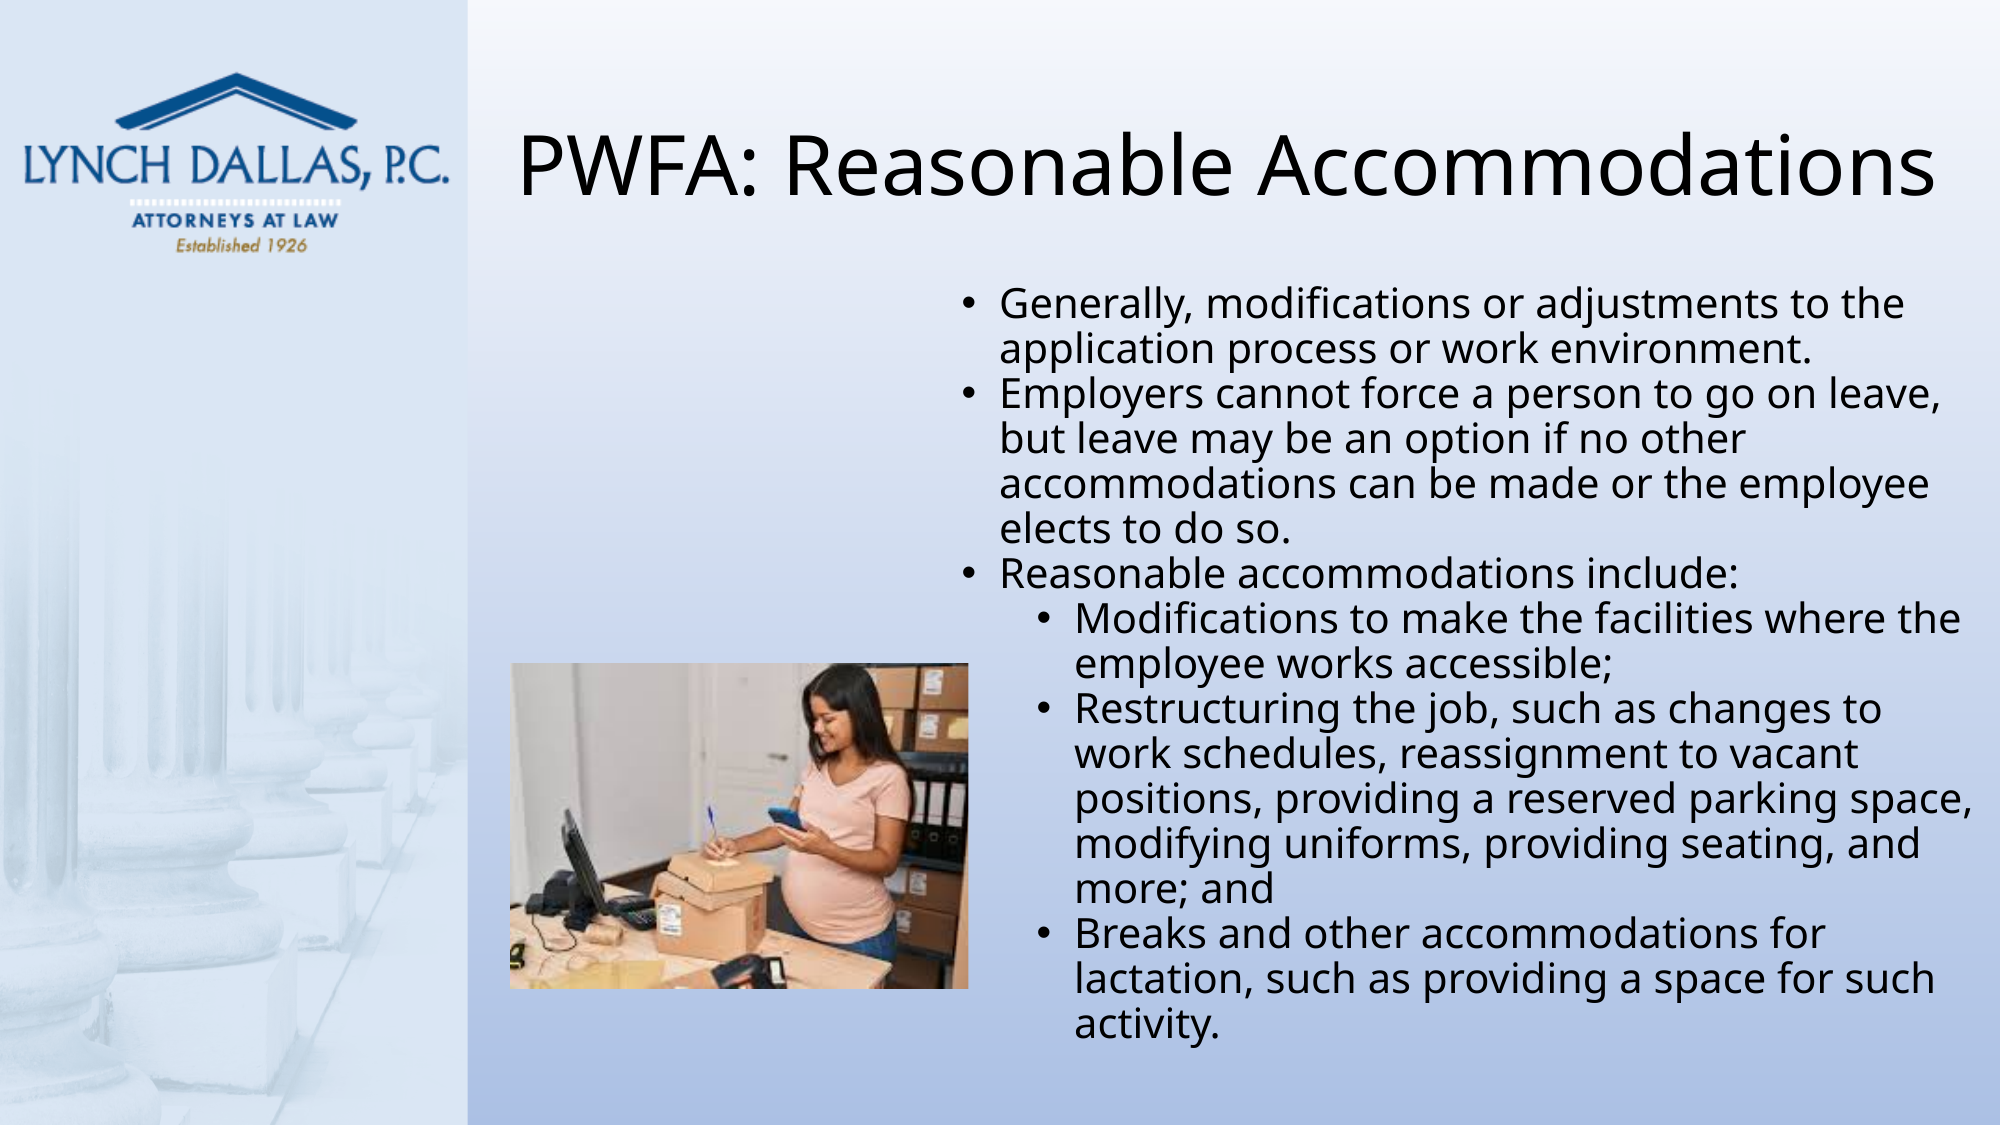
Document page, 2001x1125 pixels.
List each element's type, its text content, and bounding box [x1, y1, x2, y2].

title PWFA: Reasonable Accommodations [474, 59, 1981, 278]
list Generally, modifications or adjustments to the application process or work environment. Employers cannot force a person to go on leave, but leave may be an option if no other accommodations can be made or the employee elects to do so. Reasonable accommodations include: Modifications to make the facilities where the employee works accessible; Restructuring the job, such as changes to work schedules, reassignment to vacant positions, providing a reserved parking space, modifying uniforms, providing seating, and more; and Breaks and other accommodations for lactation, such as providing a space for such activity. [924, 275, 1994, 989]
picture [0, 0, 468, 1125]
picture [510, 663, 969, 989]
